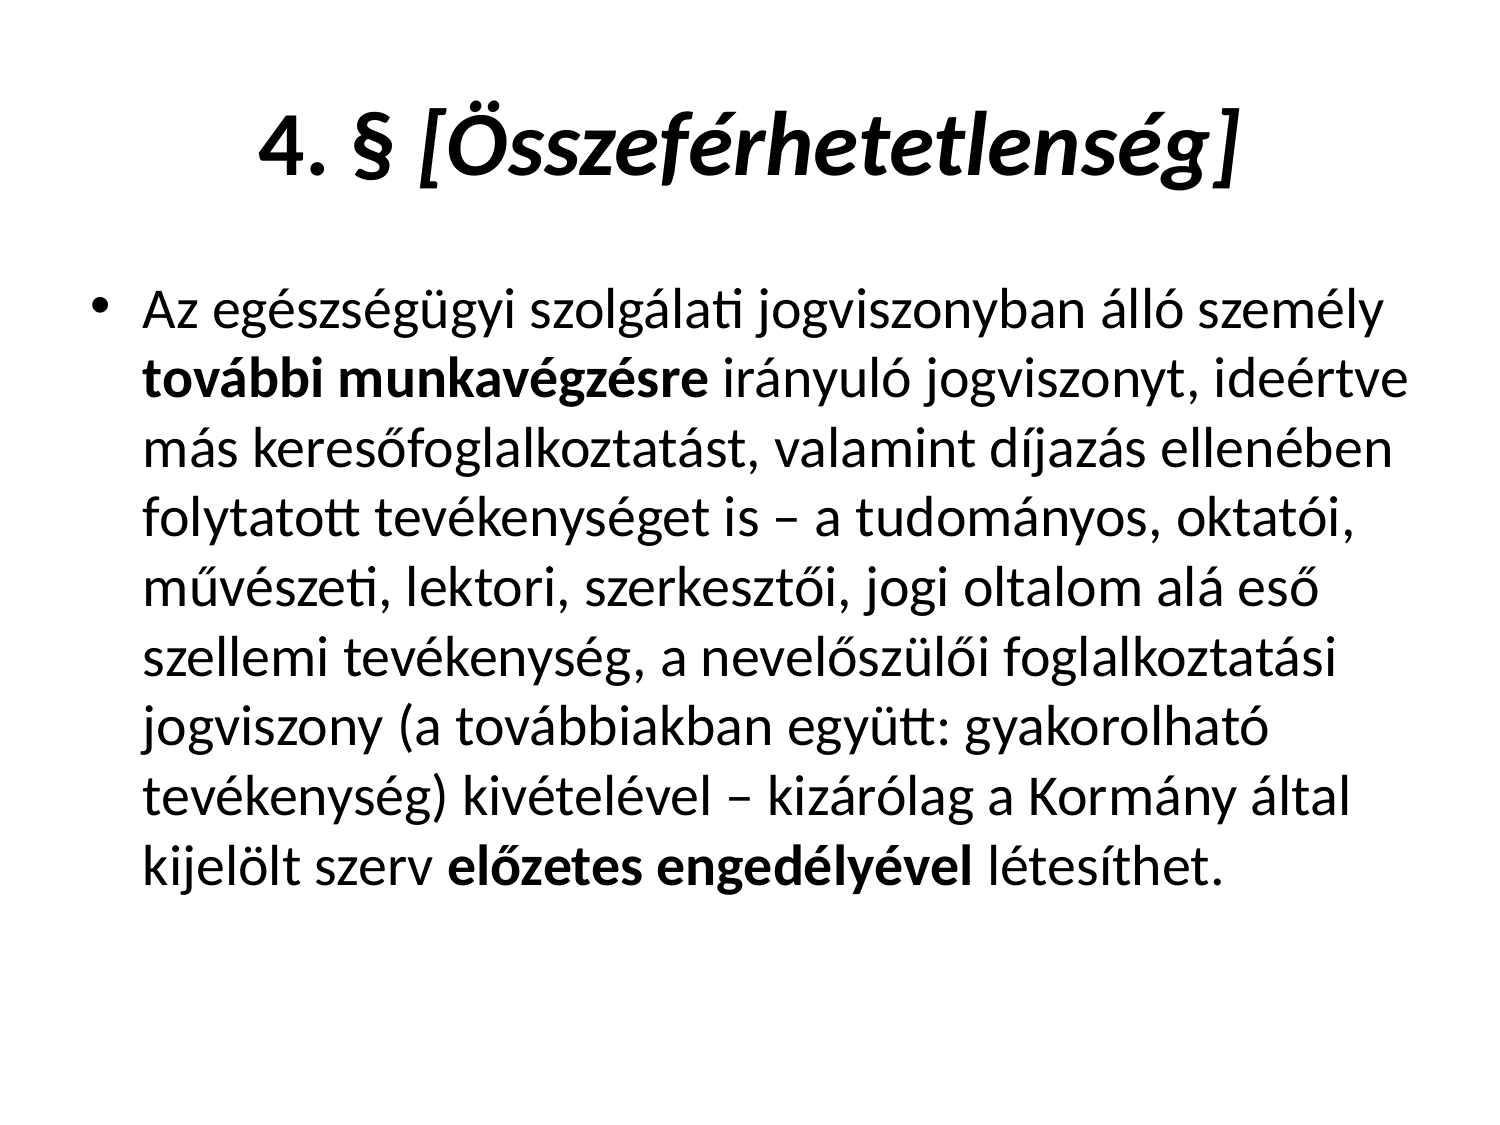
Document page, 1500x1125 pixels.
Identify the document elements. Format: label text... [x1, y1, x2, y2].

list Az egészségügyi szolgálati jogviszonyban álló személy további munkavégzésre irányuló jogviszonyt, ideértve más keresőfoglalkoztatást, valamint díjazás ellenében folytatott tevékenységet is – a tudományos, oktatói, művészeti, lektori, szerkesztői, jogi oltalom alá eső szellemi tevékenység, a nevelőszülői foglalkoztatási jogviszony (a továbbiakban együtt: gyakorolható tevékenység) kivételével – kizárólag a Kormány által kijelölt szerv előzetes engedélyével létesíthet. [75, 262, 1425, 1005]
title 4. § [Összeférhetetlenség] [75, 45, 1425, 233]
